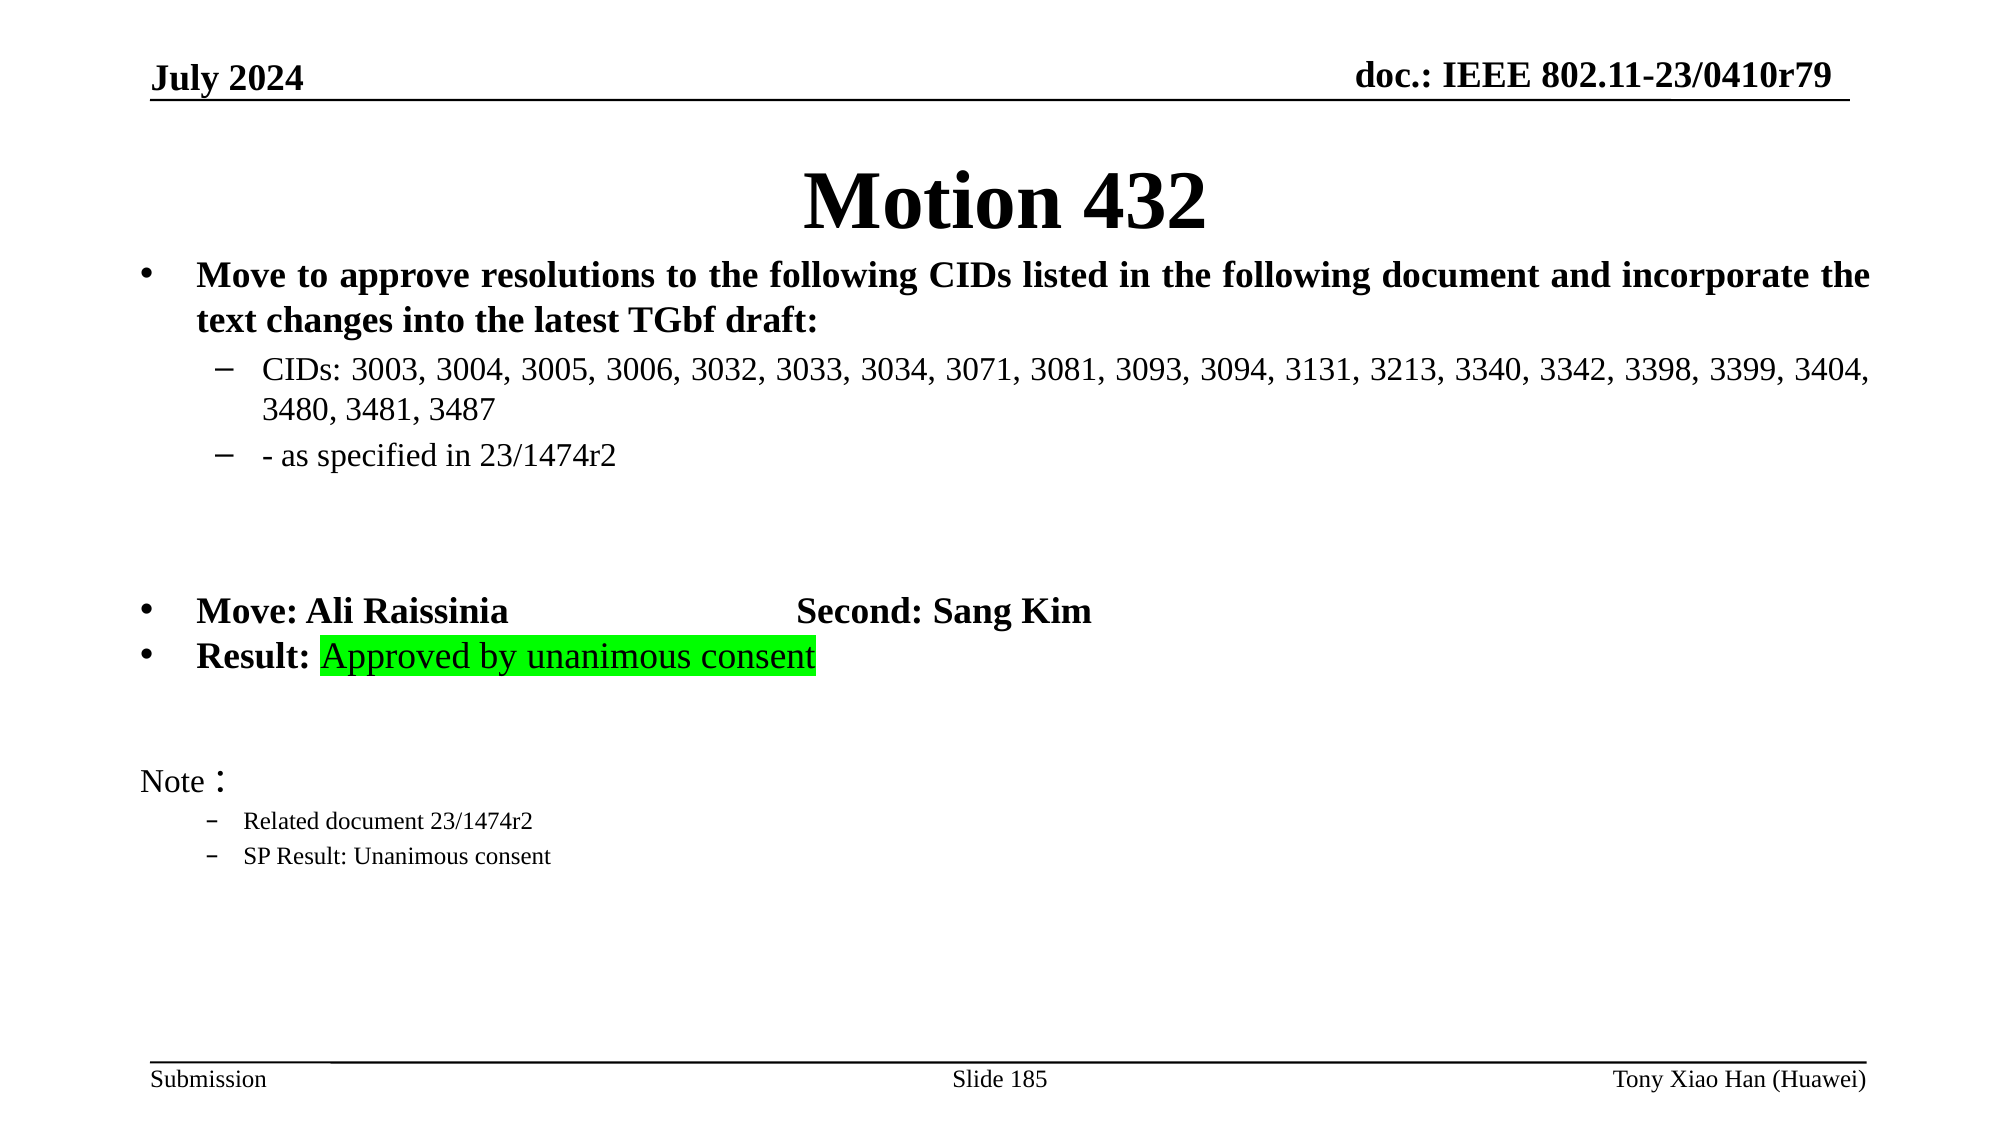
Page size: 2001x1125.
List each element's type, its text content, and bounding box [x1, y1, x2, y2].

text_box Move to approve resolutions to the following CIDs listed in the following document and incorporate the text changes into the latest TGbf draft: CIDs: 3003, 3004, 3005, 3006, 3032, 3033, 3034, 3071, 3081, 3093, 3094, 3131, 3213, 3340, 3342, 3398, 3399, 3404, 3480, 3481, 3487 - as specified in 23/1474r2 Move: Ali Raissinia Second: Sang Kim Result: Approved by unanimous consent Note： Related document 23/1474r2 SP Result: Unanimous consent [125, 212, 1888, 988]
text_box Motion 432 [368, 137, 1644, 212]
